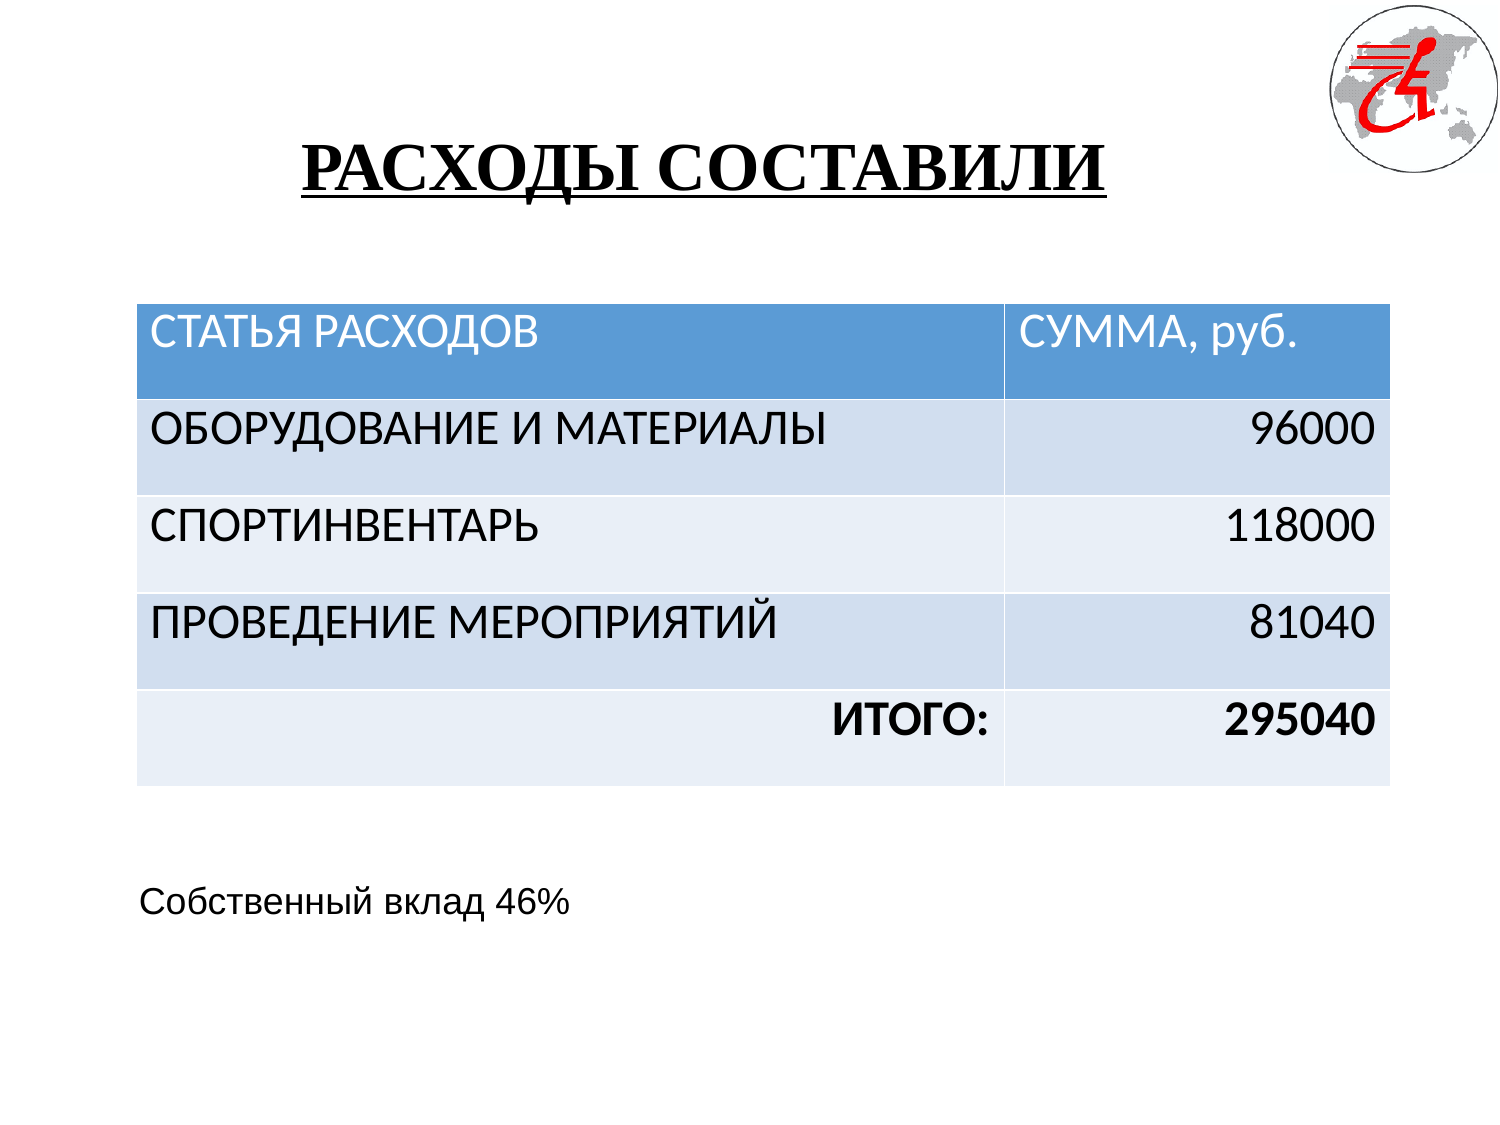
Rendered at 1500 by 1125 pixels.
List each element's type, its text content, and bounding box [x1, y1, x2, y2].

table_cell ОБОРУДОВАНИЕ И МАТЕРИАЛЫ [137, 400, 1004, 495]
table_cell ПРОВЕДЕНИЕ МЕРОПРИЯТИЙ [137, 594, 1004, 689]
table_cell СПОРТИНВЕНТАРЬ [137, 497, 1004, 592]
table_header СУММА, руб. [1005, 304, 1390, 399]
table_cell 81040 [1005, 594, 1390, 689]
table_cell ИТОГО: [137, 691, 1004, 786]
title РАСХОДЫ СОСТАВИЛИ [103, 59, 1306, 278]
picture [1329, 5, 1498, 173]
table_cell 118000 [1005, 497, 1390, 592]
table_cell 295040 [1005, 691, 1390, 786]
text_box Собственный вклад 46% [123, 869, 1459, 930]
table_header СТАТЬЯ РАСХОДОВ [137, 304, 1004, 399]
table_cell 96000 [1005, 400, 1390, 495]
